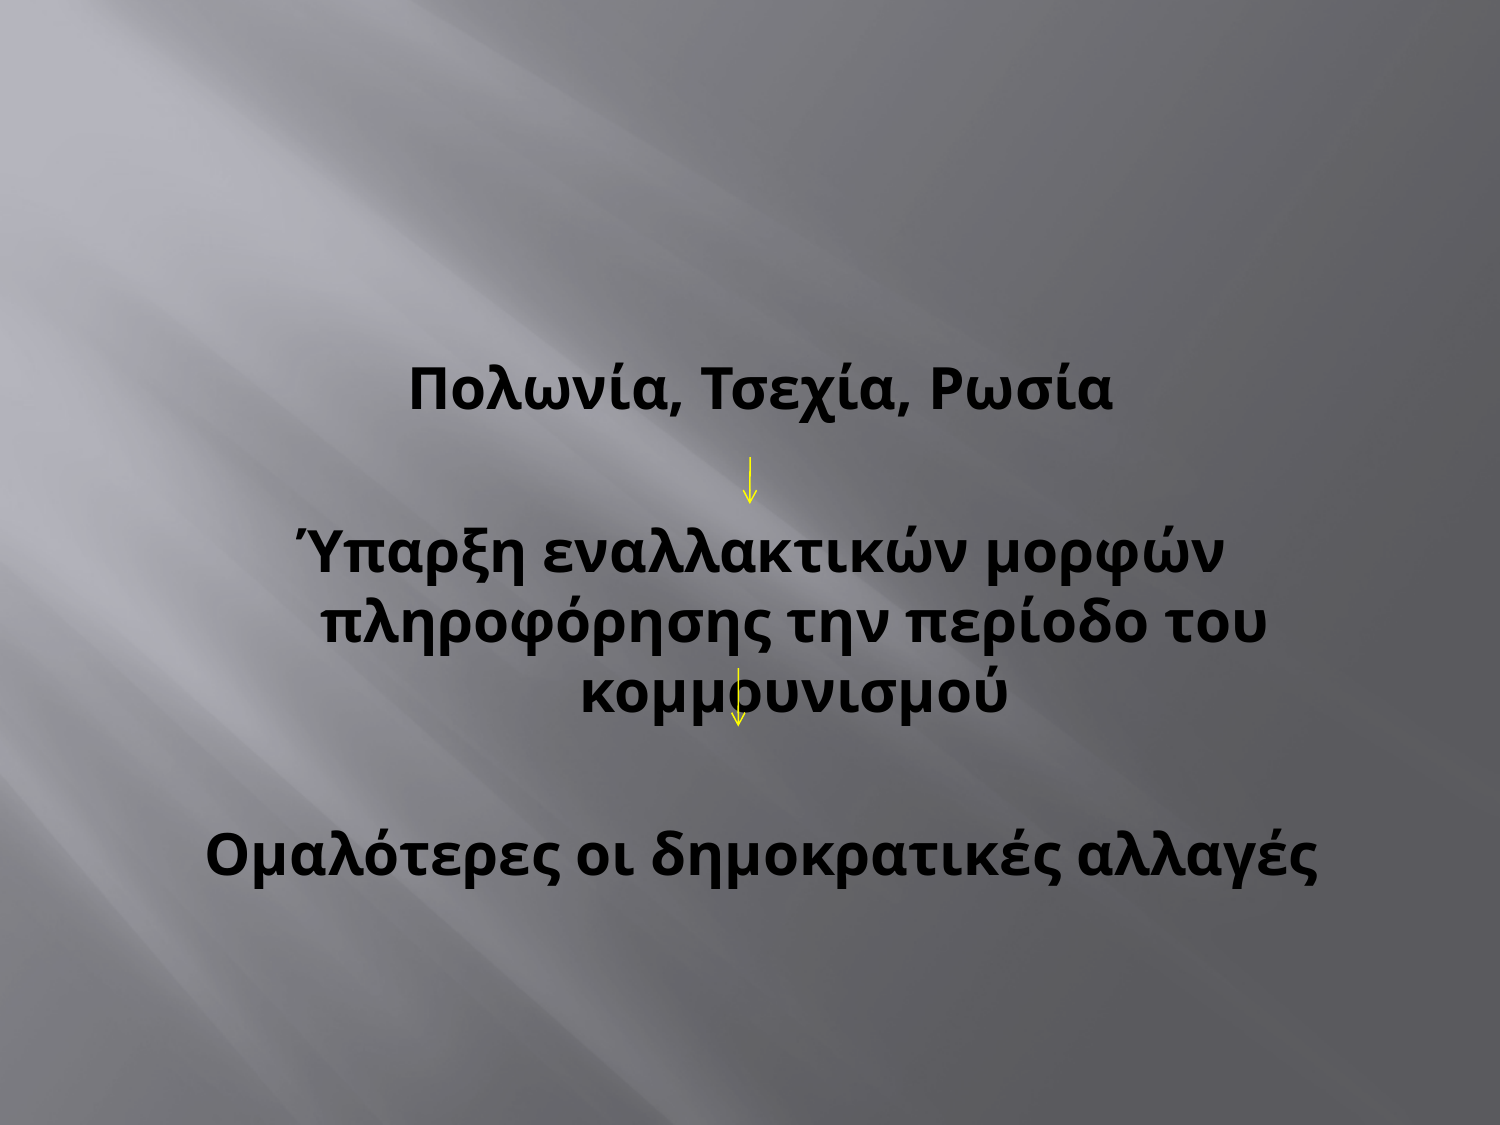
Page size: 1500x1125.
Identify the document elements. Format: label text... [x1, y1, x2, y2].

list Πολωνία, Τσεχία, Ρωσία Ύπαρξη εναλλακτικών μορφών πληροφόρησης την περίοδο του κομμουνισμού Ομαλότερες οι δημοκρατικές αλλαγές [75, 262, 1425, 1035]
